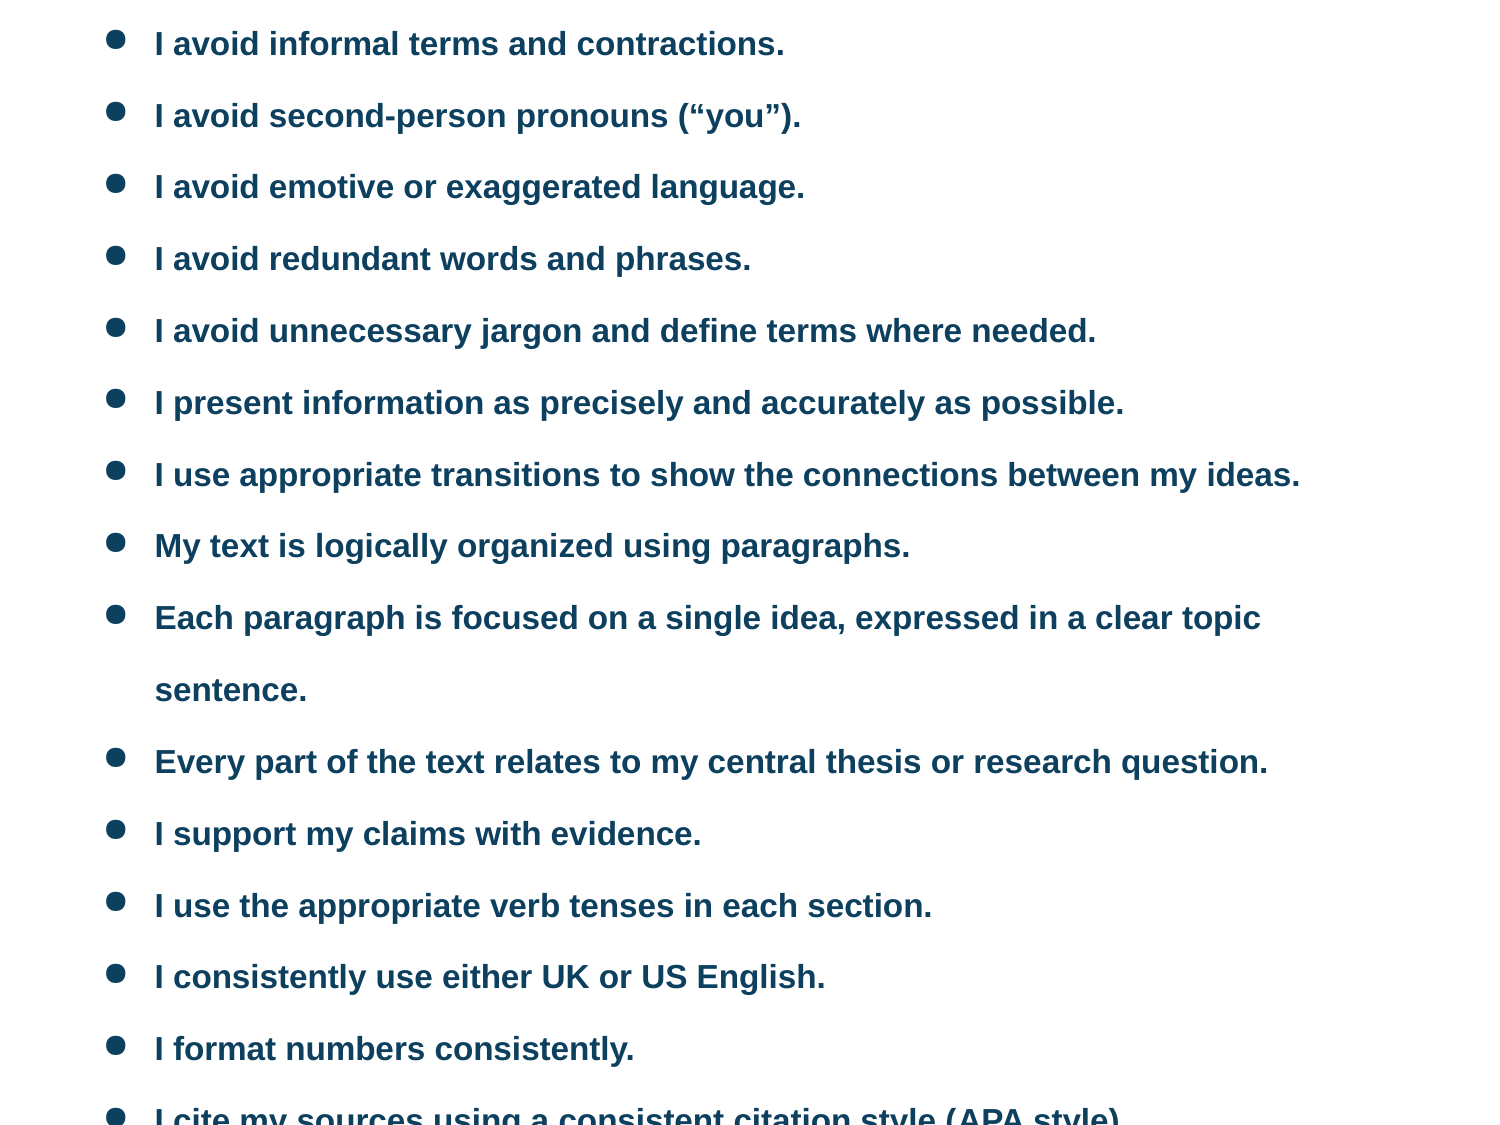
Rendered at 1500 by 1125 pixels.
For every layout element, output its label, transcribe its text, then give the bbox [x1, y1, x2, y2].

title I avoid informal terms and contractions. I avoid second-person pronouns (“you”). I avoid emotive or exaggerated language. I avoid redundant words and phrases. I avoid unnecessary jargon and define terms where needed. I present information as precisely and accurately as possible. I use appropriate transitions to show the connections between my ideas. My text is logically organized using paragraphs. Each paragraph is focused on a single idea, expressed in a clear topic sentence. Every part of the text relates to my central thesis or research question. I support my claims with evidence. I use the appropriate verb tenses in each section. I consistently use either UK or US English. I format numbers consistently. I cite my sources using a consistent citation style (APA style). [14, 474, 1484, 655]
